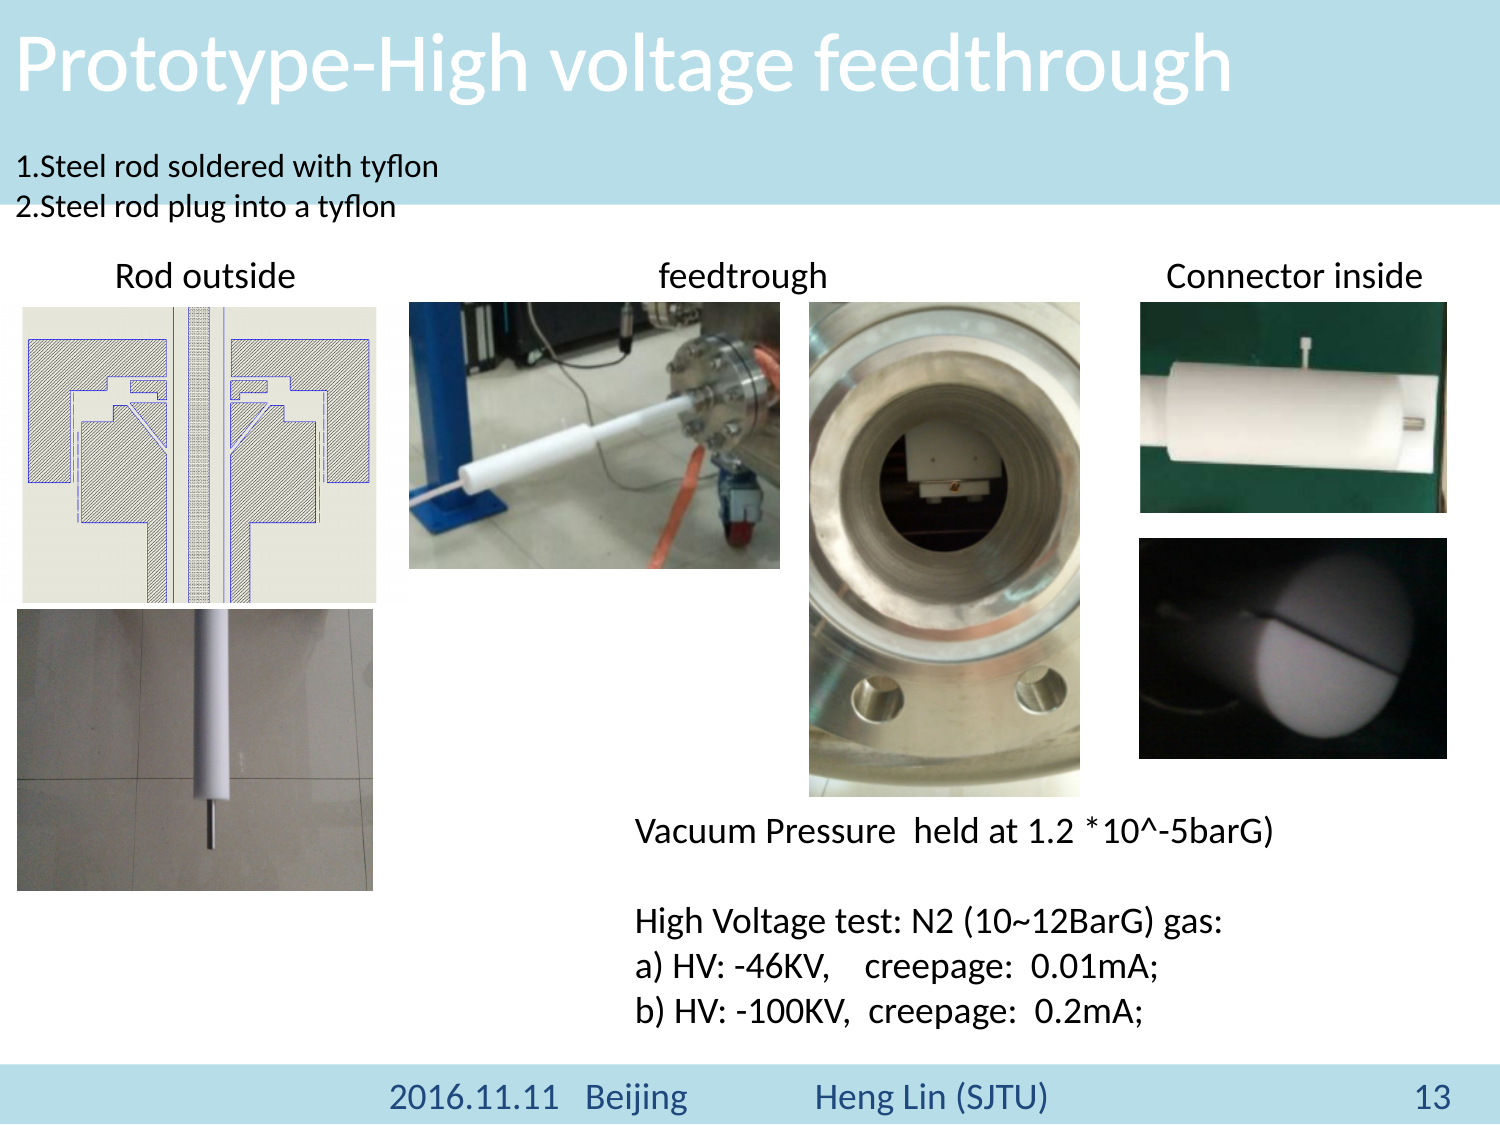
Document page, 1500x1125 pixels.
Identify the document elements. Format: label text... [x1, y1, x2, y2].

picture [1139, 538, 1447, 760]
text_box 2016.11.11 Beijing Heng Lin (SJTU) 13 [0, 1064, 1500, 1125]
text_box Prototype-High voltage feedthrough [0, 0, 1500, 205]
text_box Rod outside [100, 243, 361, 300]
text_box feedtrough [643, 243, 999, 304]
picture [1139, 302, 1447, 513]
picture [0, 302, 780, 603]
text_box Vacuum Pressure held at 1.2 *10^-5barG) High Voltage test: N2 (10~12BarG) gas: a) HV: -46KV, creepage: 0.01mA; b) HV: -100KV, creepage: 0.2mA; [620, 798, 1500, 1064]
title 1.Steel rod soldered with tyflon 2.Steel rod plug into a tyflon [0, 137, 1228, 232]
picture [808, 302, 1080, 797]
picture [17, 609, 373, 892]
text_box Connector inside [1151, 243, 1500, 304]
